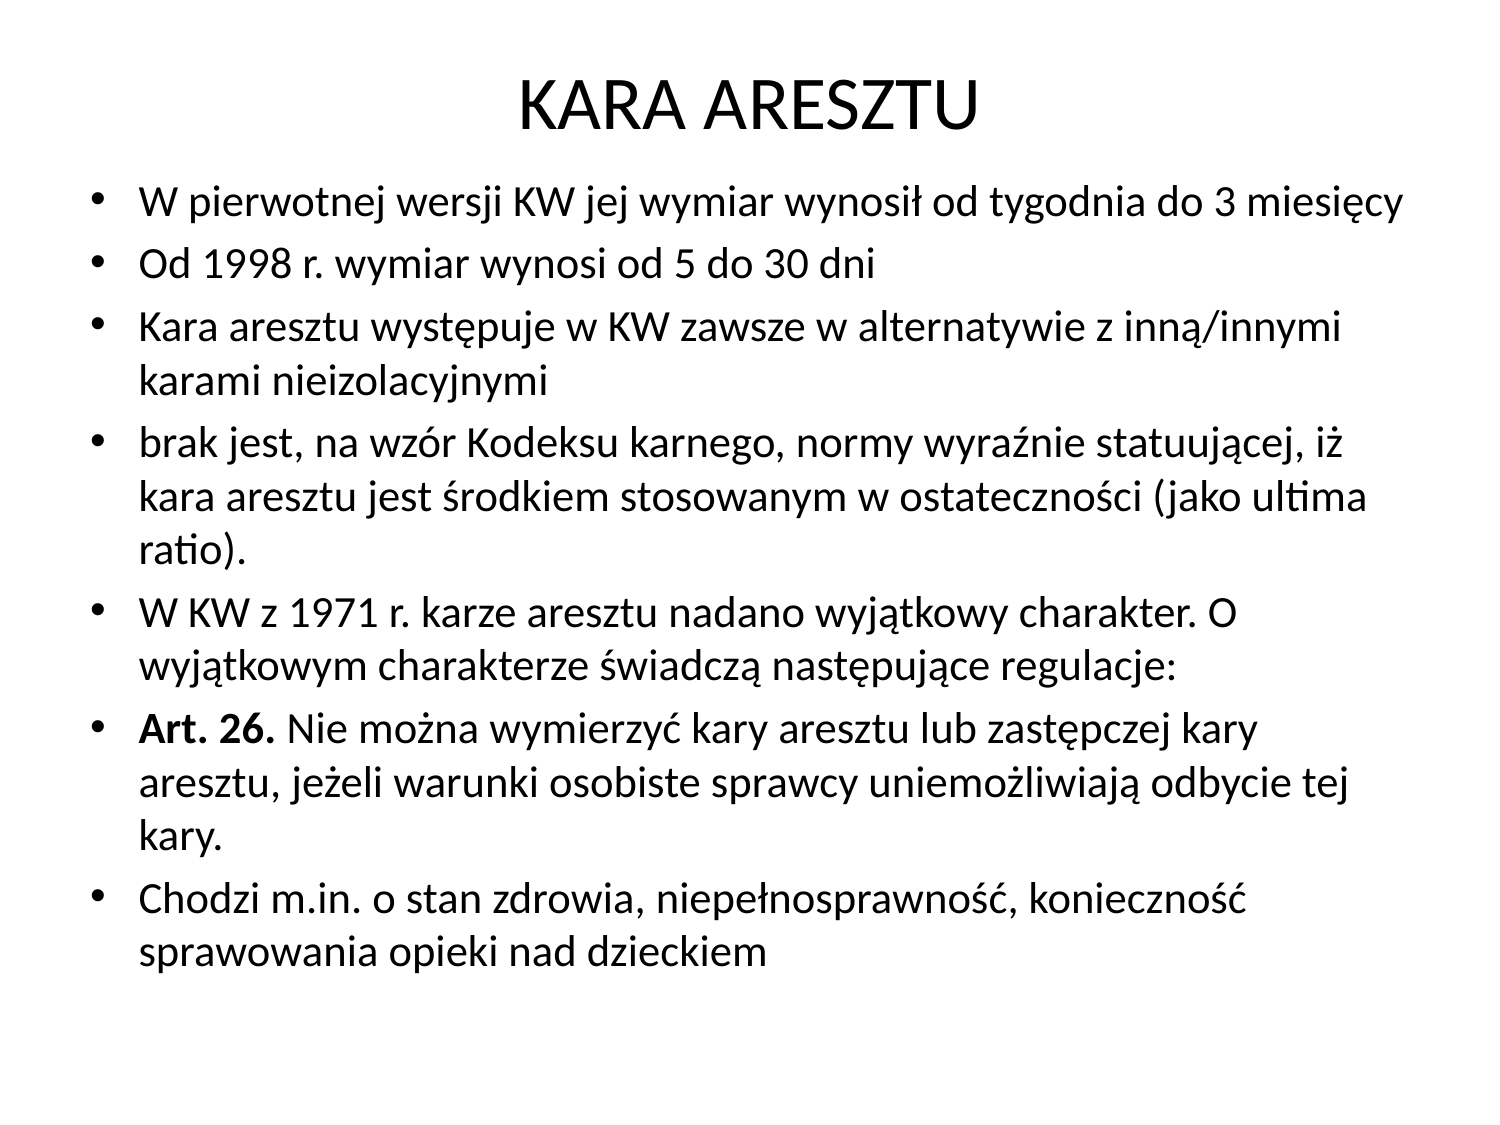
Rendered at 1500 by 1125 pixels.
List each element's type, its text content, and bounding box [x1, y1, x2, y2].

list W pierwotnej wersji KW jej wymiar wynosił od tygodnia do 3 miesięcy Od 1998 r. wymiar wynosi od 5 do 30 dni Kara aresztu występuje w KW zawsze w alternatywie z inną/innymi karami nieizolacyjnymi brak jest, na wzór Kodeksu karnego, normy wyraźnie statuującej, iż kara aresztu jest środkiem stosowanym w ostateczności (jako ultima ratio). W KW z 1971 r. karze aresztu nadano wyjątkowy charakter. O wyjątkowym charakterze świadczą następujące regulacje: Art. 26. Nie można wymierzyć kary aresztu lub zastępczej kary aresztu, jeżeli warunki osobiste sprawcy uniemożliwiają odbycie tej kary. Chodzi m.in. o stan zdrowia, niepełnosprawność, konieczność sprawowania opieki nad dzieckiem [75, 164, 1425, 1005]
title KARA ARESZTU [75, 45, 1425, 153]
